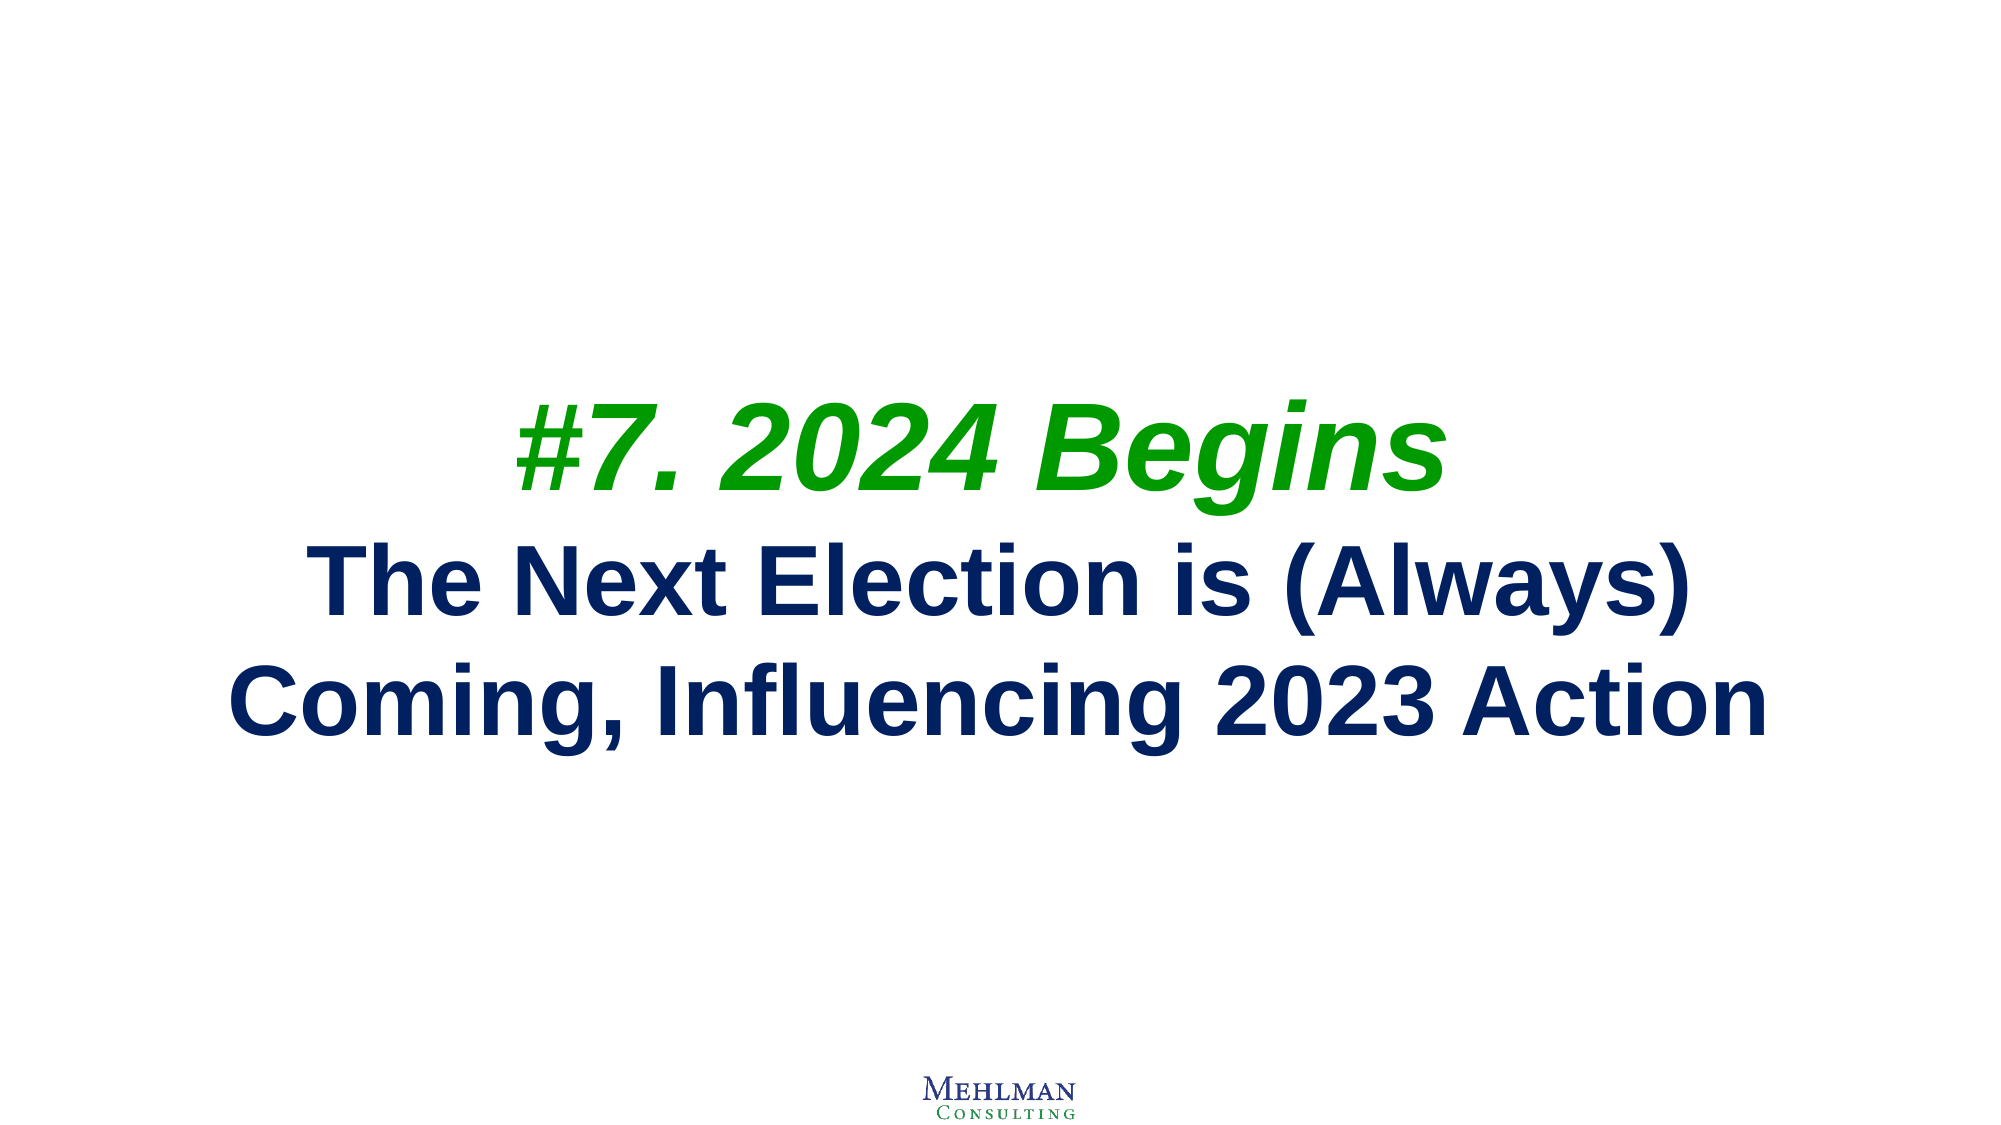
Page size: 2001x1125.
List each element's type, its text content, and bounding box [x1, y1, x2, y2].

picture [917, 1070, 1083, 1125]
text_box #7. 2024 Begins The Next Election is (Always) Coming, Influencing 2023 Action [88, 357, 1912, 763]
